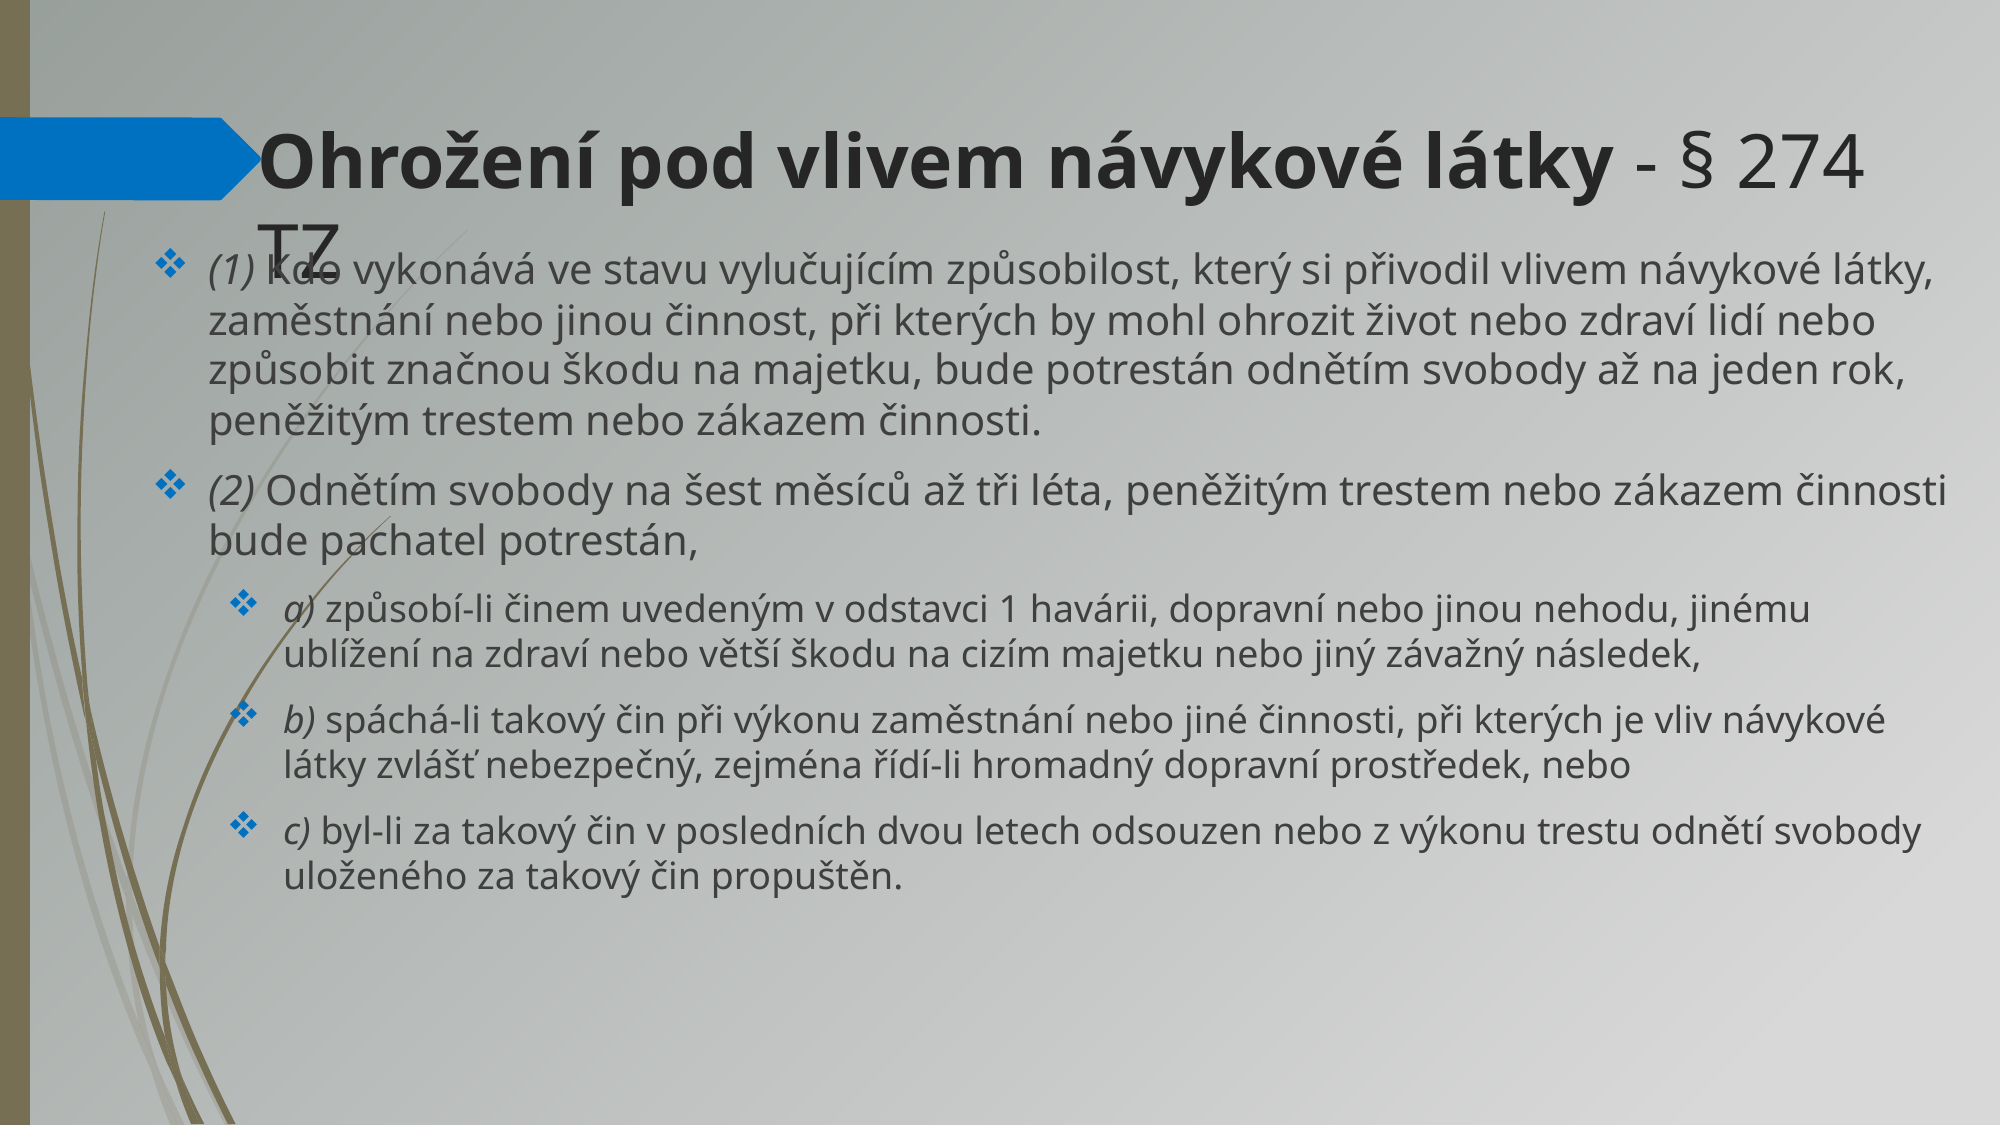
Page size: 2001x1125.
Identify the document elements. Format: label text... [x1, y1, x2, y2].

list (1) Kdo vykonává ve stavu vylučujícím způsobilost, který si přivodil vlivem návykové látky, zaměstnání nebo jinou činnost, při kterých by mohl ohrozit život nebo zdraví lidí nebo způsobit značnou škodu na majetku, bude potrestán odnětím svobody až na jeden rok, peněžitým trestem nebo zákazem činnosti. (2) Odnětím svobody na šest měsíců až tři léta, peněžitým trestem nebo zákazem činnosti bude pachatel potrestán, a) způsobí-li činem uvedeným v odstavci 1 havárii, dopravní nebo jinou nehodu, jinému ublížení na zdraví nebo větší škodu na cizím majetku nebo jiný závažný následek, b) spáchá-li takový čin při výkonu zaměstnání nebo jiné činnosti, při kterých je vliv návykové látky zvlášť nebezpečný, zejména řídí-li hromadný dopravní prostředek, nebo c) byl-li za takový čin v posledních dvou letech odsouzen nebo z výkonu trestu odnětí svobody uloženého za takový čin propuštěn. [118, 235, 1970, 1059]
title Ohrožení pod vlivem návykové látky - § 274 TZ [242, 105, 1970, 235]
